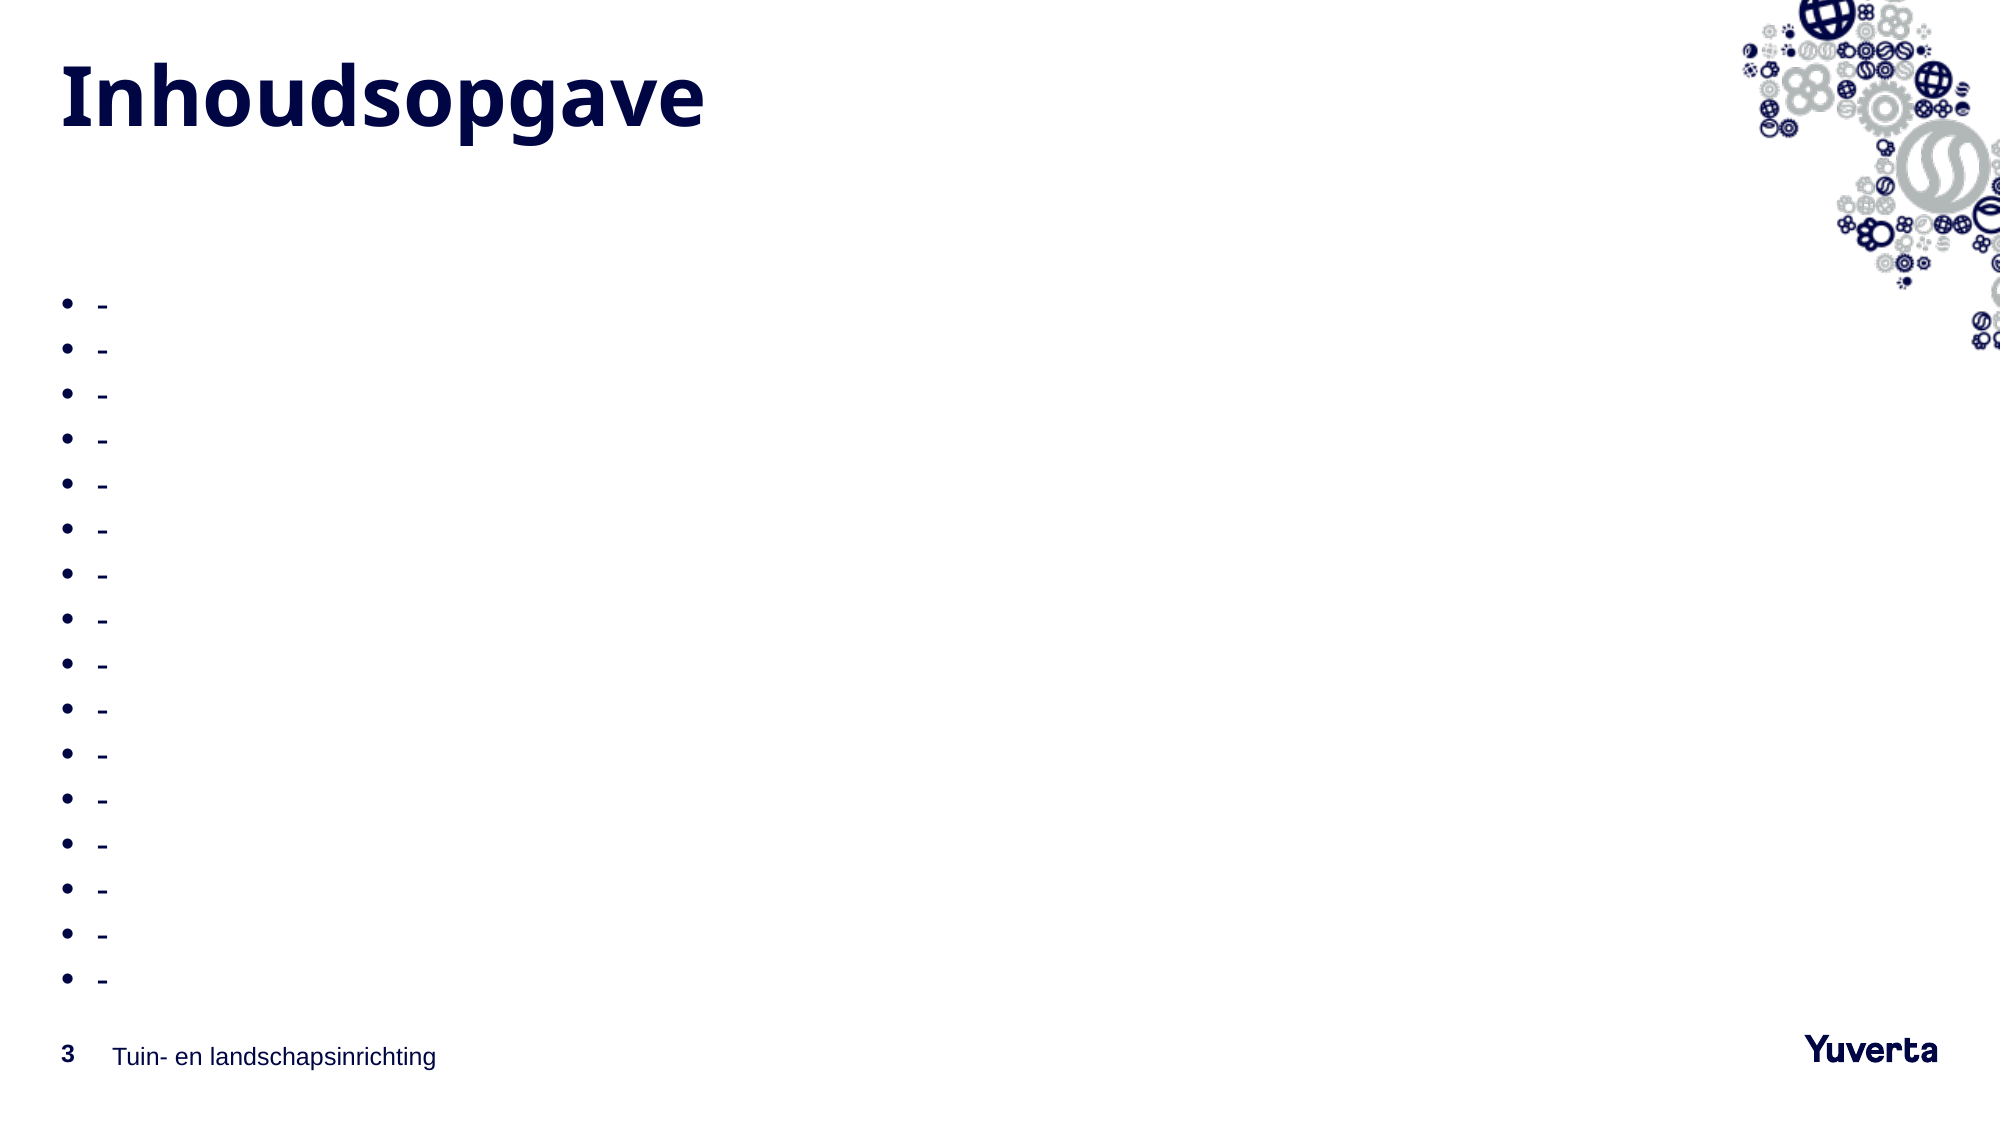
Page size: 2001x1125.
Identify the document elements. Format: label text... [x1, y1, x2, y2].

slide_number 3 [60, 1037, 113, 1073]
list - - - - - - - - - - - - - - - - [60, 280, 1940, 1006]
title Inhoudsopgave [60, 48, 1720, 239]
picture [0, 0, 2000, 1125]
footer Tuin- en landschapsinrichting [112, 1040, 981, 1077]
